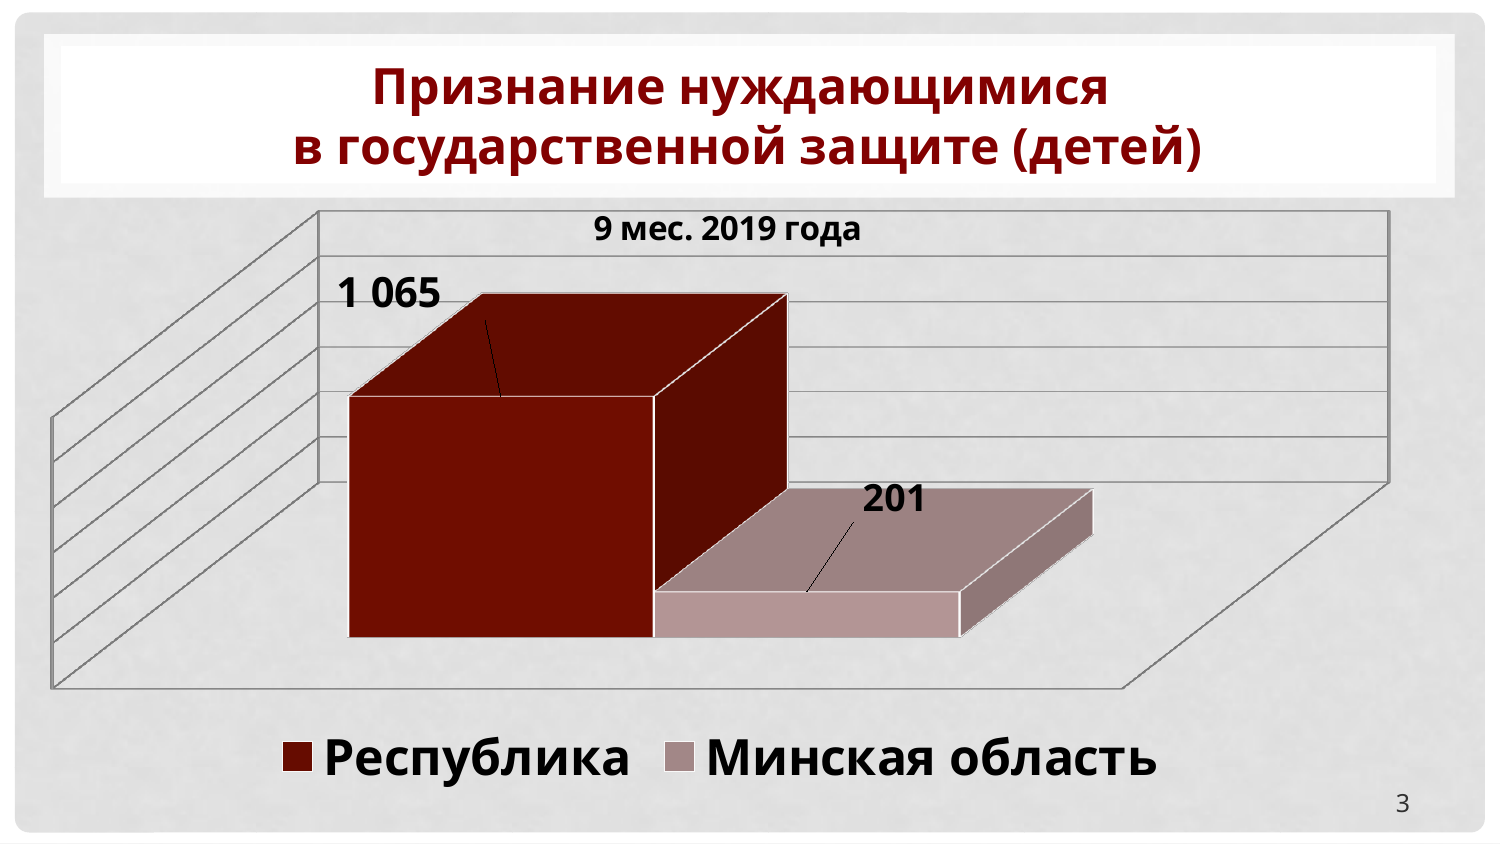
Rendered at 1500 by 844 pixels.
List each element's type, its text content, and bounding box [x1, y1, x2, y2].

slide_number 3 [1074, 801, 1425, 827]
chart [0, 198, 1442, 801]
title Признание нуждающимися в государственной защите (детей) [69, 50, 1425, 179]
